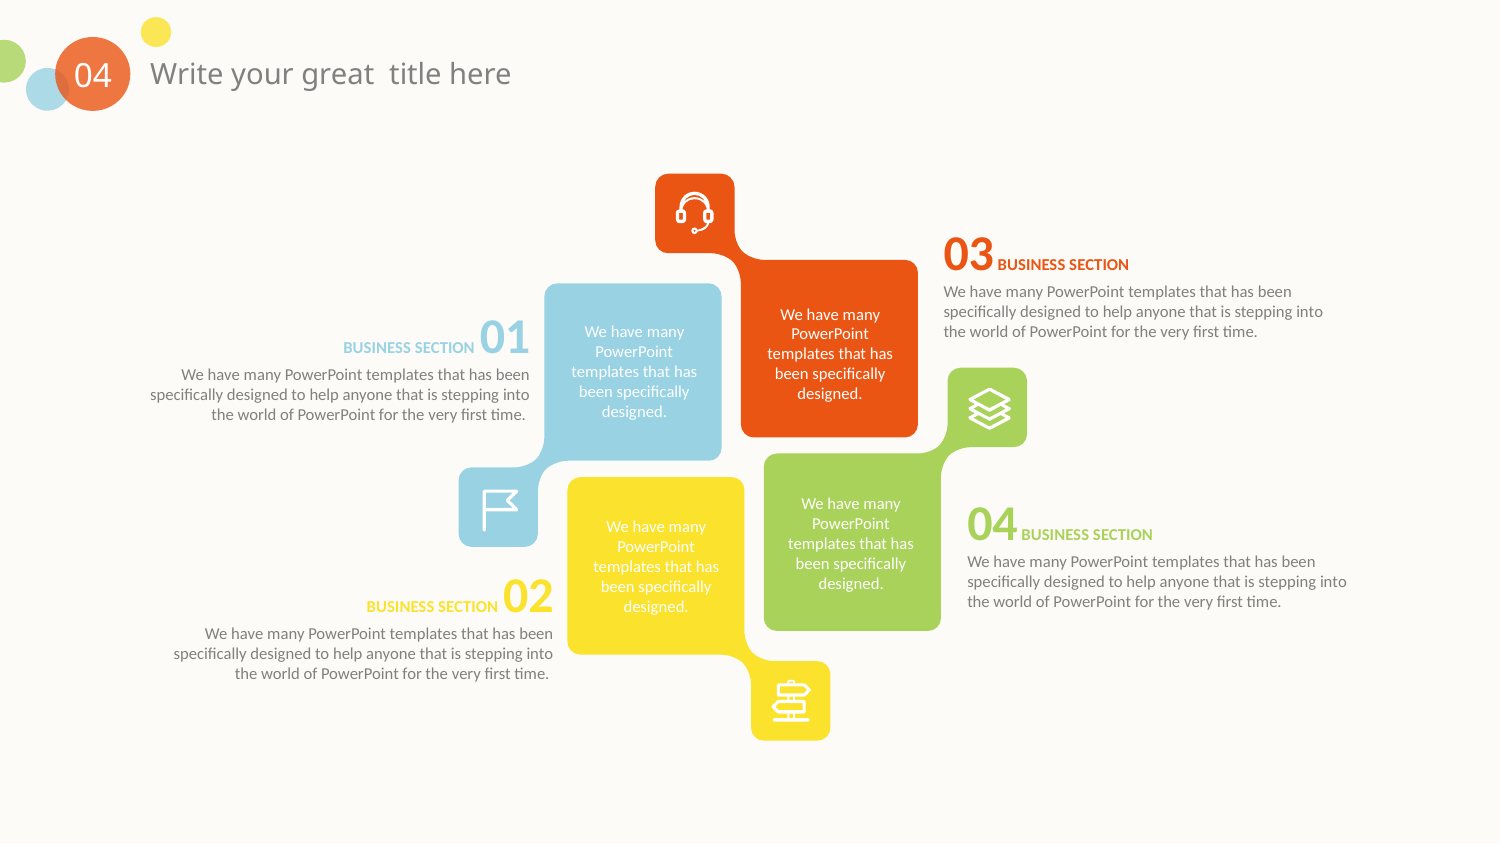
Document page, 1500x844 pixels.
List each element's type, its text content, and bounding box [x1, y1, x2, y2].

text_box BUSINESS SECTION 01 We have many PowerPoint templates that has been specifically designed to help anyone that is stepping into the world of PowerPoint for the very first time. [140, 303, 531, 424]
text_box 03 BUSINESS SECTION We have many PowerPoint templates that has been specifically designed to help anyone that is stepping into the world of PowerPoint for the very first time. [943, 220, 1334, 341]
text_box [0, 39, 26, 83]
text_box [567, 477, 831, 741]
text_box We have many PowerPoint templates that has been specifically designed. [759, 303, 902, 404]
text_box [458, 283, 722, 547]
text_box [55, 36, 131, 111]
text_box [482, 489, 519, 532]
text_box [968, 387, 1011, 430]
text_box We have many PowerPoint templates that has been specifically designed. [563, 321, 706, 422]
text_box [771, 679, 812, 722]
text_box We have many PowerPoint templates that has been specifically designed. [585, 516, 728, 616]
text_box Write your great title here [150, 55, 606, 91]
text_box [25, 67, 66, 111]
text_box [675, 191, 714, 235]
text_box 04 BUSINESS SECTION We have many PowerPoint templates that has been specifically designed to help anyone that is stepping into the world of PowerPoint for the very first time. [967, 490, 1357, 611]
text_box We have many PowerPoint templates that has been specifically designed. [780, 492, 922, 593]
text_box BUSINESS SECTION 02 We have many PowerPoint templates that has been specifically designed to help anyone that is stepping into the world of PowerPoint for the very first time. [163, 562, 554, 683]
text_box [763, 367, 1028, 631]
text_box [655, 173, 918, 438]
text_box [140, 17, 172, 48]
text_box 04 [65, 53, 121, 94]
